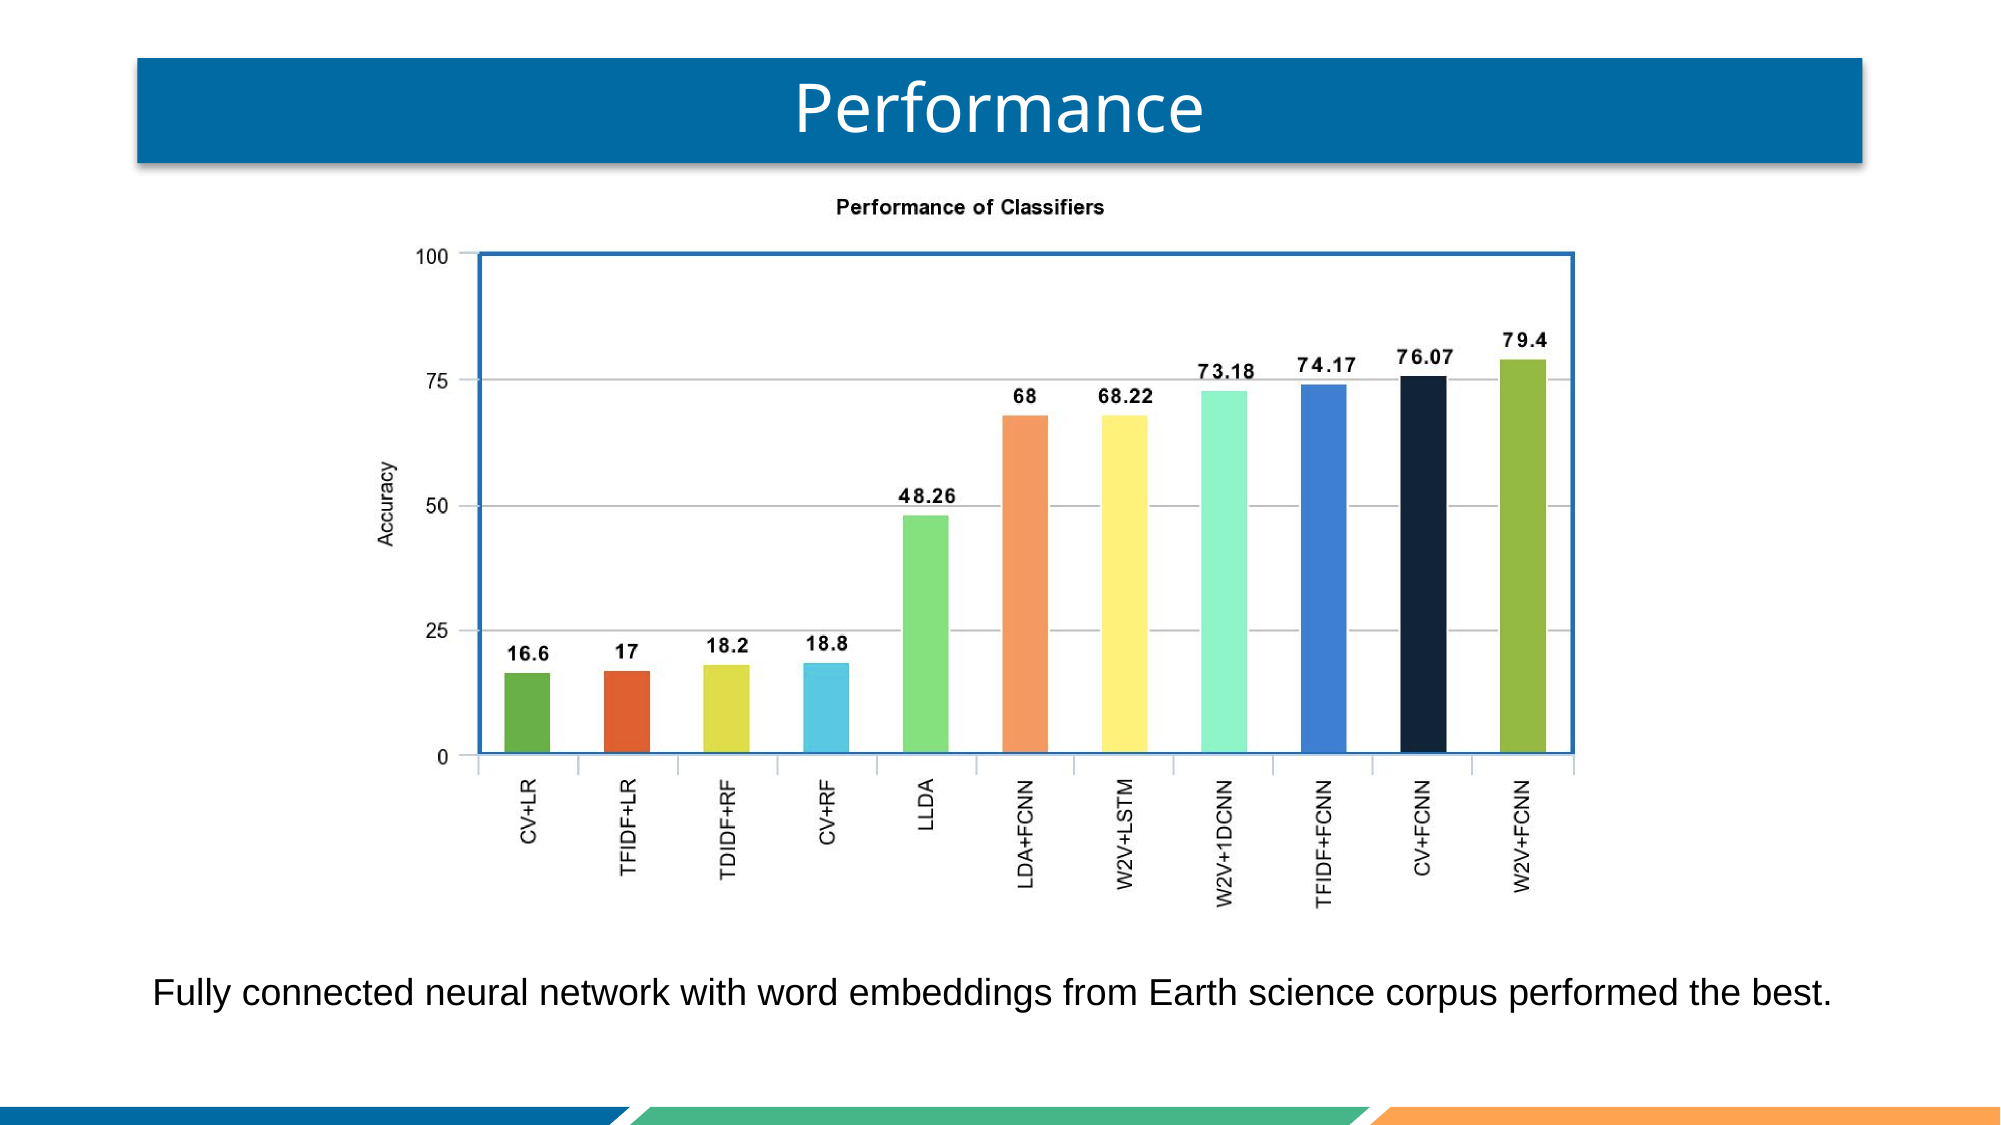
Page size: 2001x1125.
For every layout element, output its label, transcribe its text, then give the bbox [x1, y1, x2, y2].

text_box Fully connected neural network with word embeddings from Earth science corpus performed the best. [137, 953, 1863, 1059]
picture [355, 185, 1585, 922]
title Performance [137, 58, 1863, 164]
